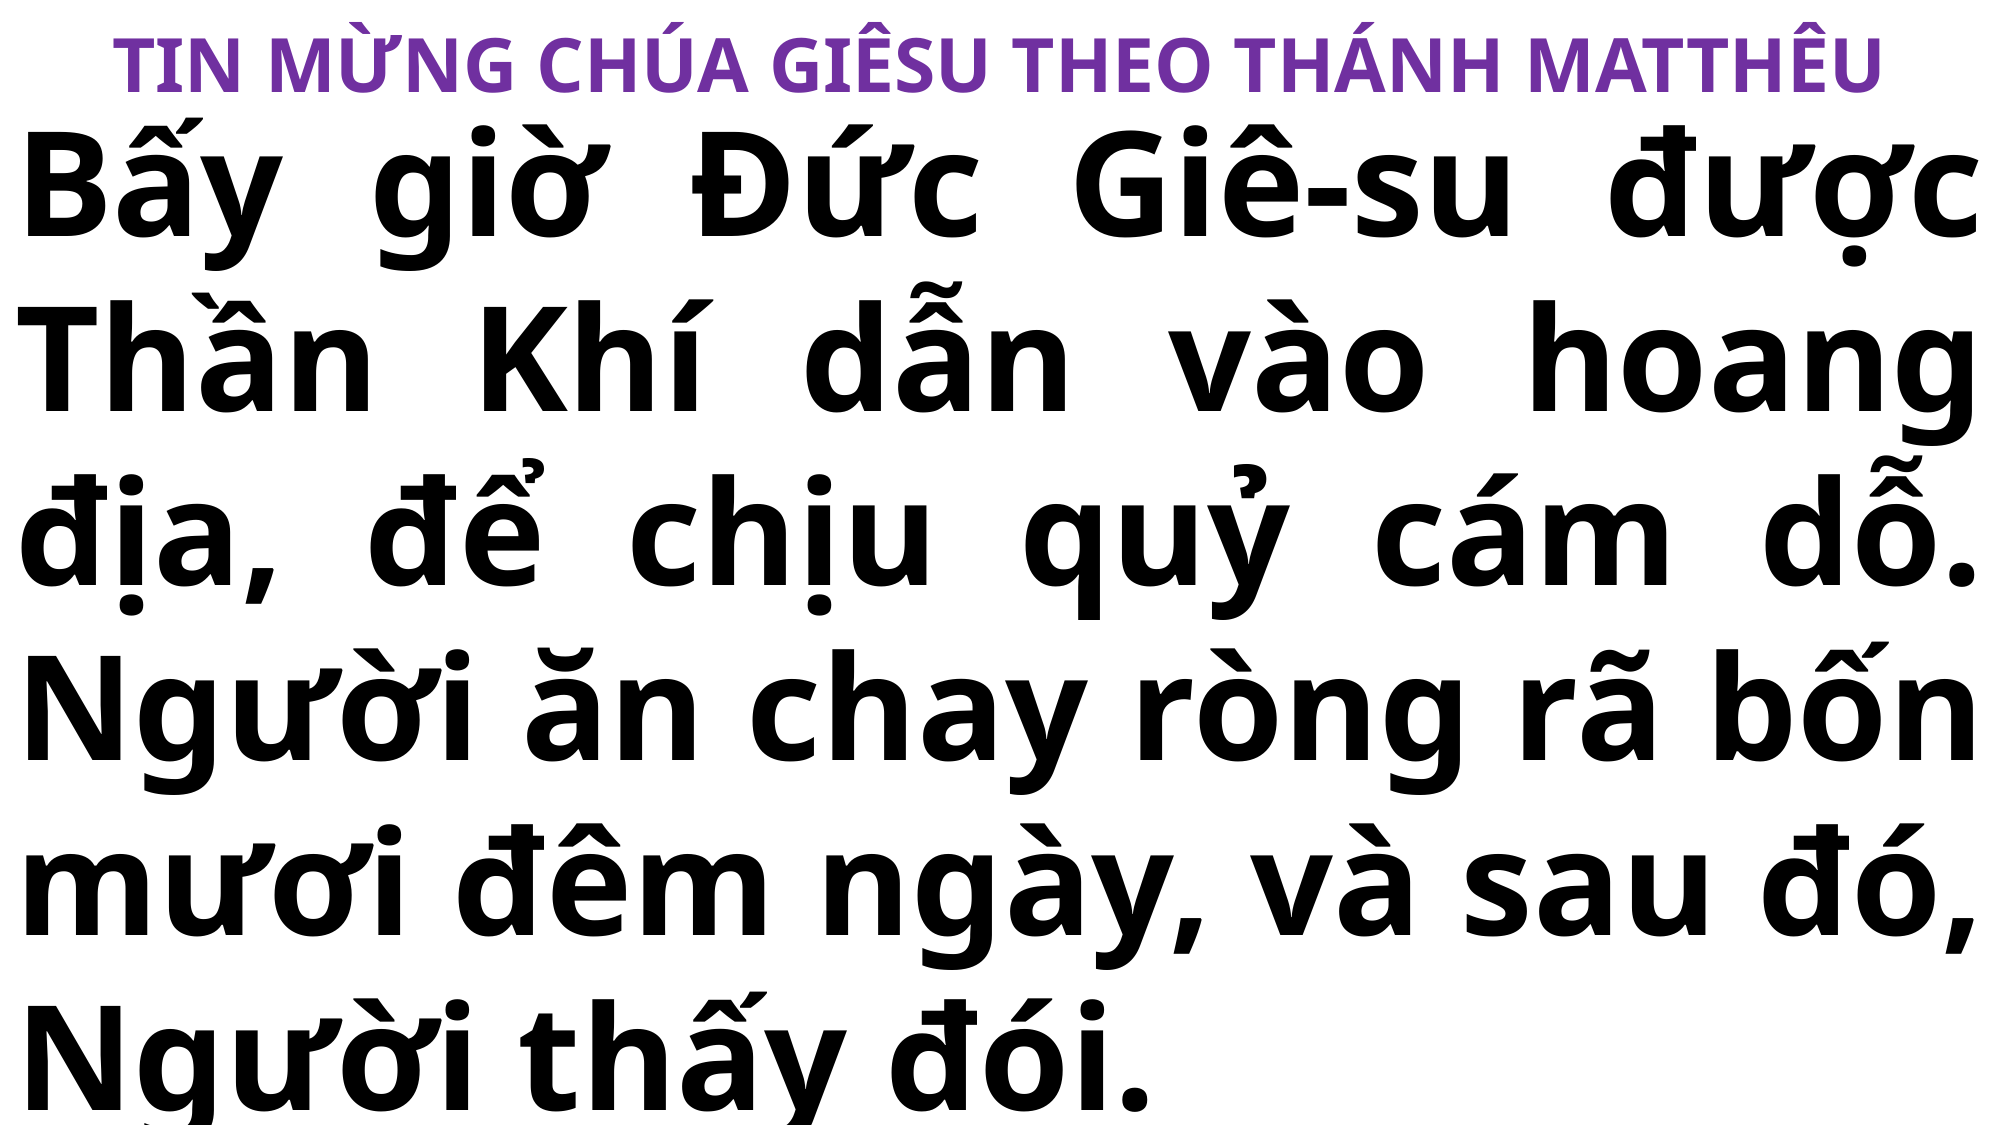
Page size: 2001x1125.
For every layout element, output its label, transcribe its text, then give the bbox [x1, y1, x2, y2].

text_box TIN MỪNG CHÚA GIÊSU THEO THÁNH MATTHÊU [0, 10, 2000, 115]
title Bấy giờ Đức Giê-su được Thần Khí dẫn vào hoang địa, để chịu quỷ cám dỗ. Người ăn chay ròng rã bốn mươi đêm ngày, và sau đó, Người thấy đói. [0, 115, 2000, 1125]
